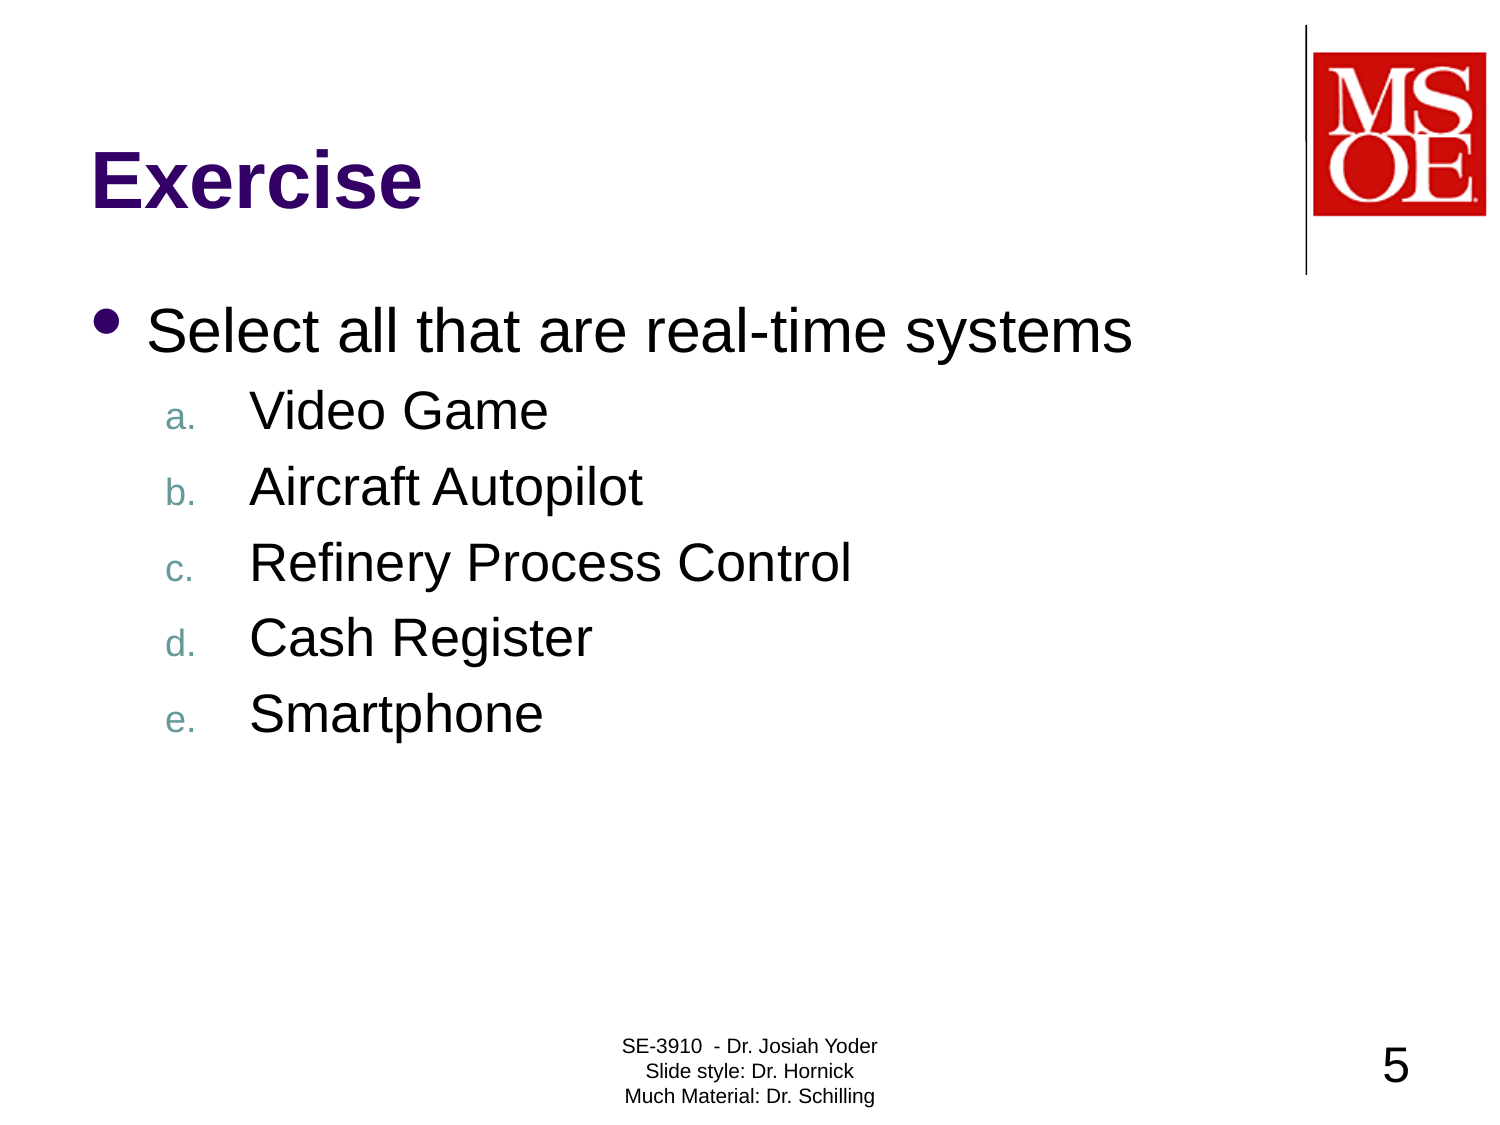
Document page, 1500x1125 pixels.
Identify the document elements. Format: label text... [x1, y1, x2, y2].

slide_number 5 [1074, 1024, 1426, 1101]
footer SE-3910 - Dr. Josiah Yoder Slide style: Dr. Hornick Much Material: Dr. Schilling [512, 1024, 988, 1101]
title Exercise [74, 19, 1313, 233]
picture [1313, 37, 1488, 232]
list Select all that are real-time systems Video Game Aircraft Autopilot Refinery Process Control Cash Register Smartphone [74, 281, 1426, 1006]
